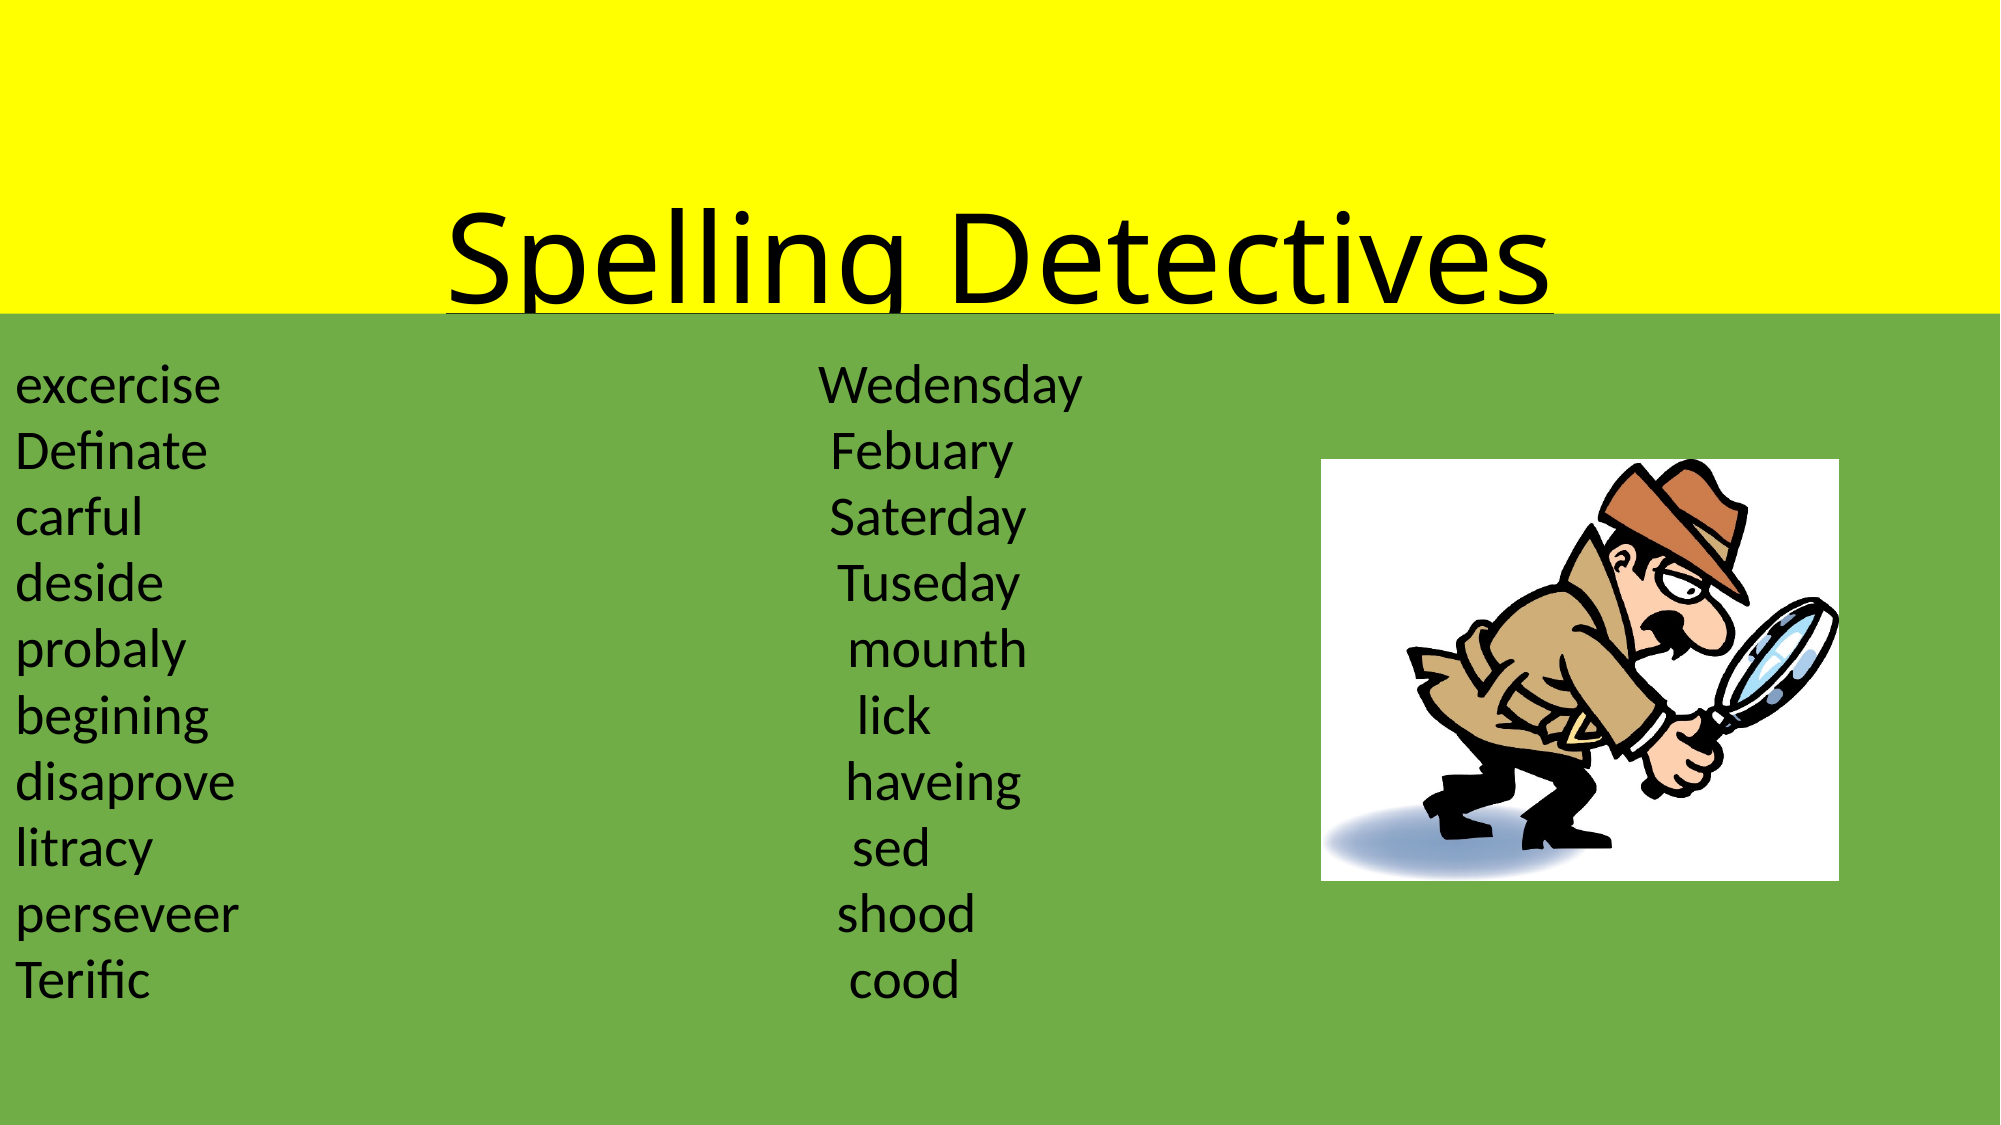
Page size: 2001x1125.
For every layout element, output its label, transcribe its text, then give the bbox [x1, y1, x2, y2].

subtitle excercise Wedensday Definate Febuary carful Saterday deside Tuseday probaly mounth begining lick disaprove haveing litracy sed perseveer shood Terific cood [0, 313, 2000, 1125]
title Spelling Detectives [0, 0, 2000, 313]
picture [1320, 459, 1839, 881]
